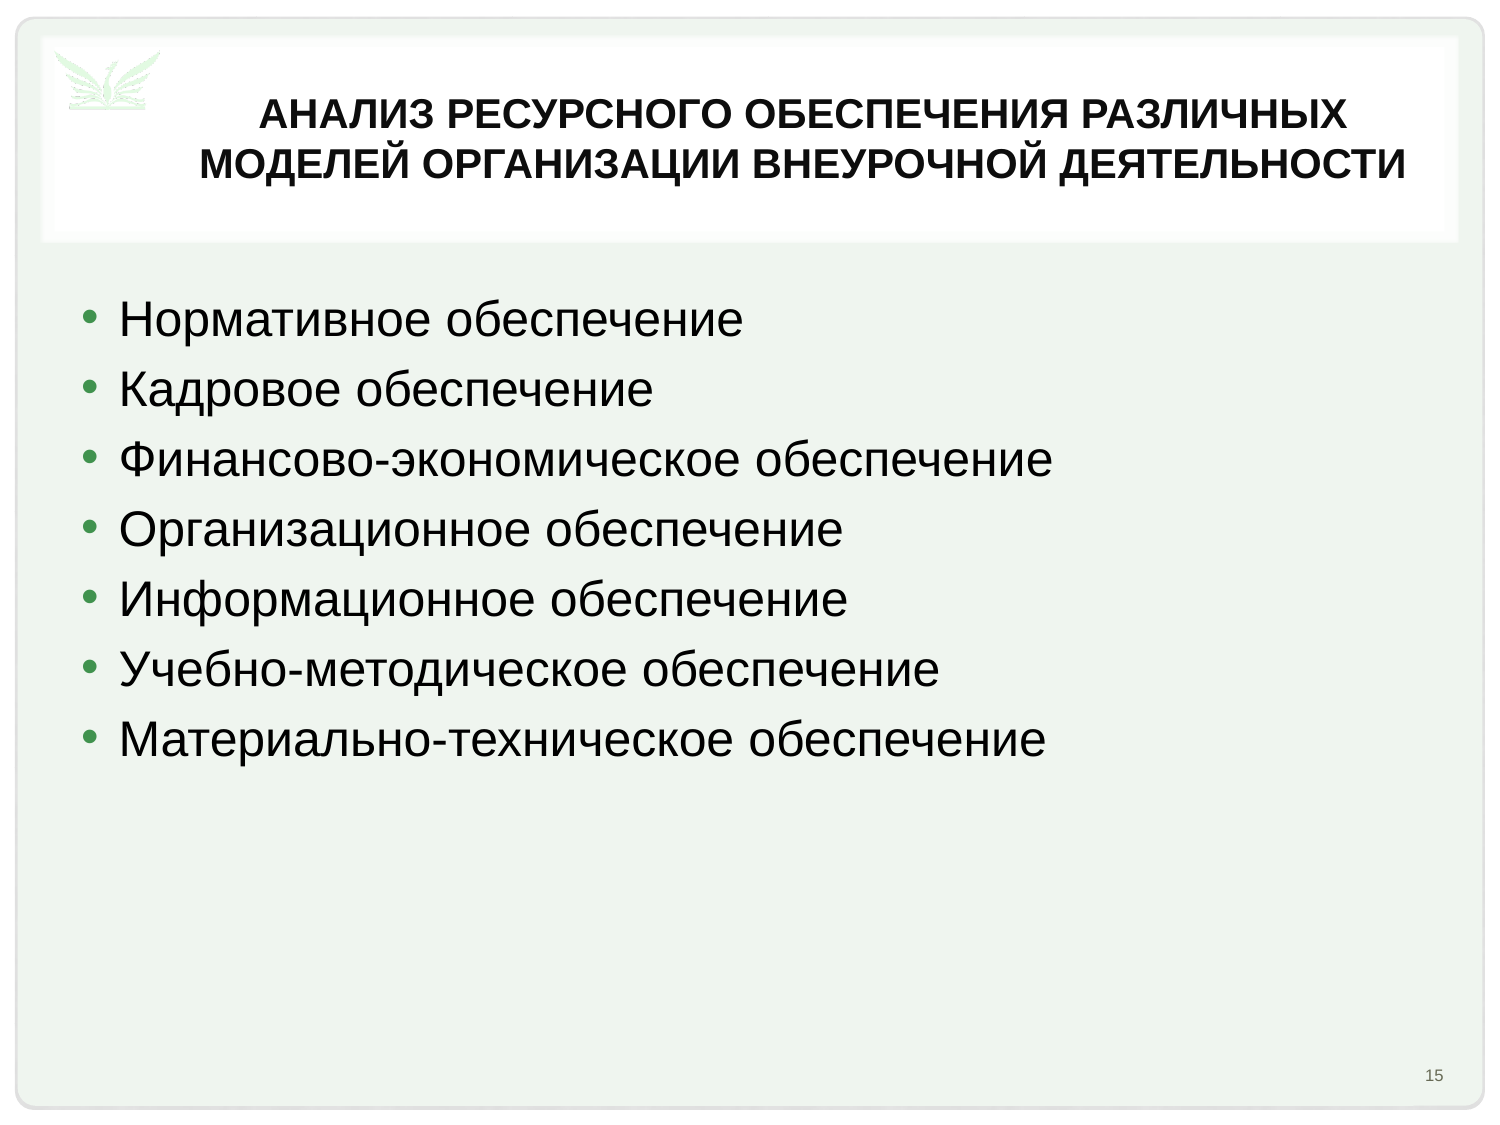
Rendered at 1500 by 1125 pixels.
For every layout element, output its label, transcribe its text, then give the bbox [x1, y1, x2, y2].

list Нормативное обеспечение Кадровое обеспечение Финансово-экономическое обеспечение Организационное обеспечение Информационное обеспечение Учебно-методическое обеспечение Материально-техническое обеспечение [47, 278, 1453, 1015]
title Анализ ресурсного обеспечения различных моделей организации внеурочной деятельности [171, 54, 1436, 220]
slide_number 15 [1305, 1044, 1459, 1105]
